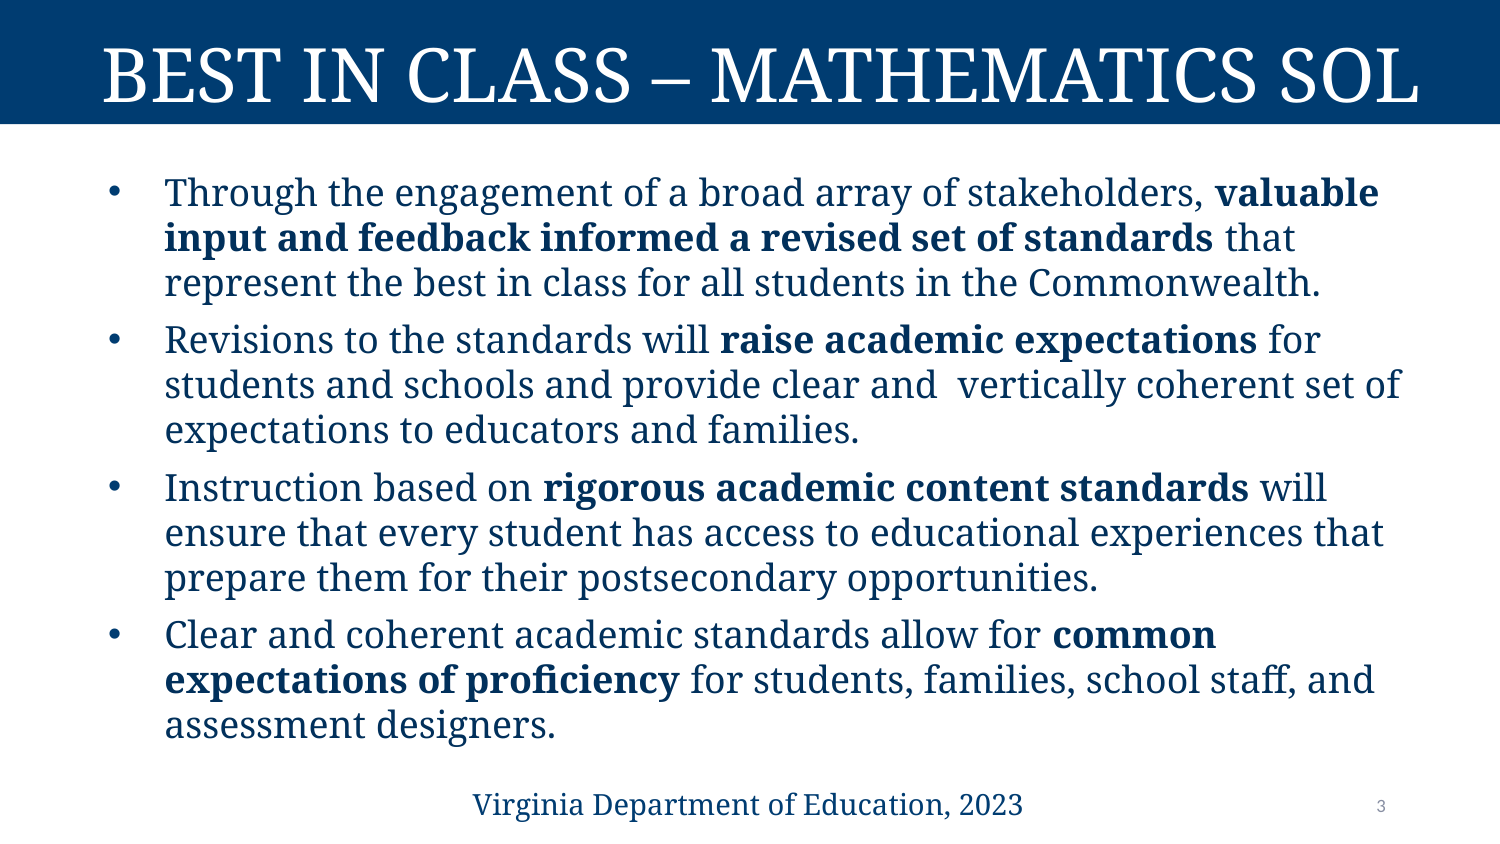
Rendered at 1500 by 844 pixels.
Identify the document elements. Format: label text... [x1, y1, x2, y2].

text_box Virginia Department of Education, 2023 [457, 771, 1060, 837]
title Best in Class – Mathematics SOL [0, 0, 1500, 125]
list Through the engagement of a broad array of stakeholders, valuable input and feedback informed a revised set of standards that represent the best in class for all students in the Commonwealth. Revisions to the standards will raise academic expectations for students and schools and provide clear and vertically coherent set of expectations to educators and families. Instruction based on rigorous academic content standards will ensure that every student has access to educational experiences that prepare them for their postsecondary opportunities. Clear and coherent academic standards allow for common expectations of proficiency for students, families, school staff, and assessment designers. [82, 162, 1435, 744]
slide_number 3 [1060, 782, 1397, 827]
